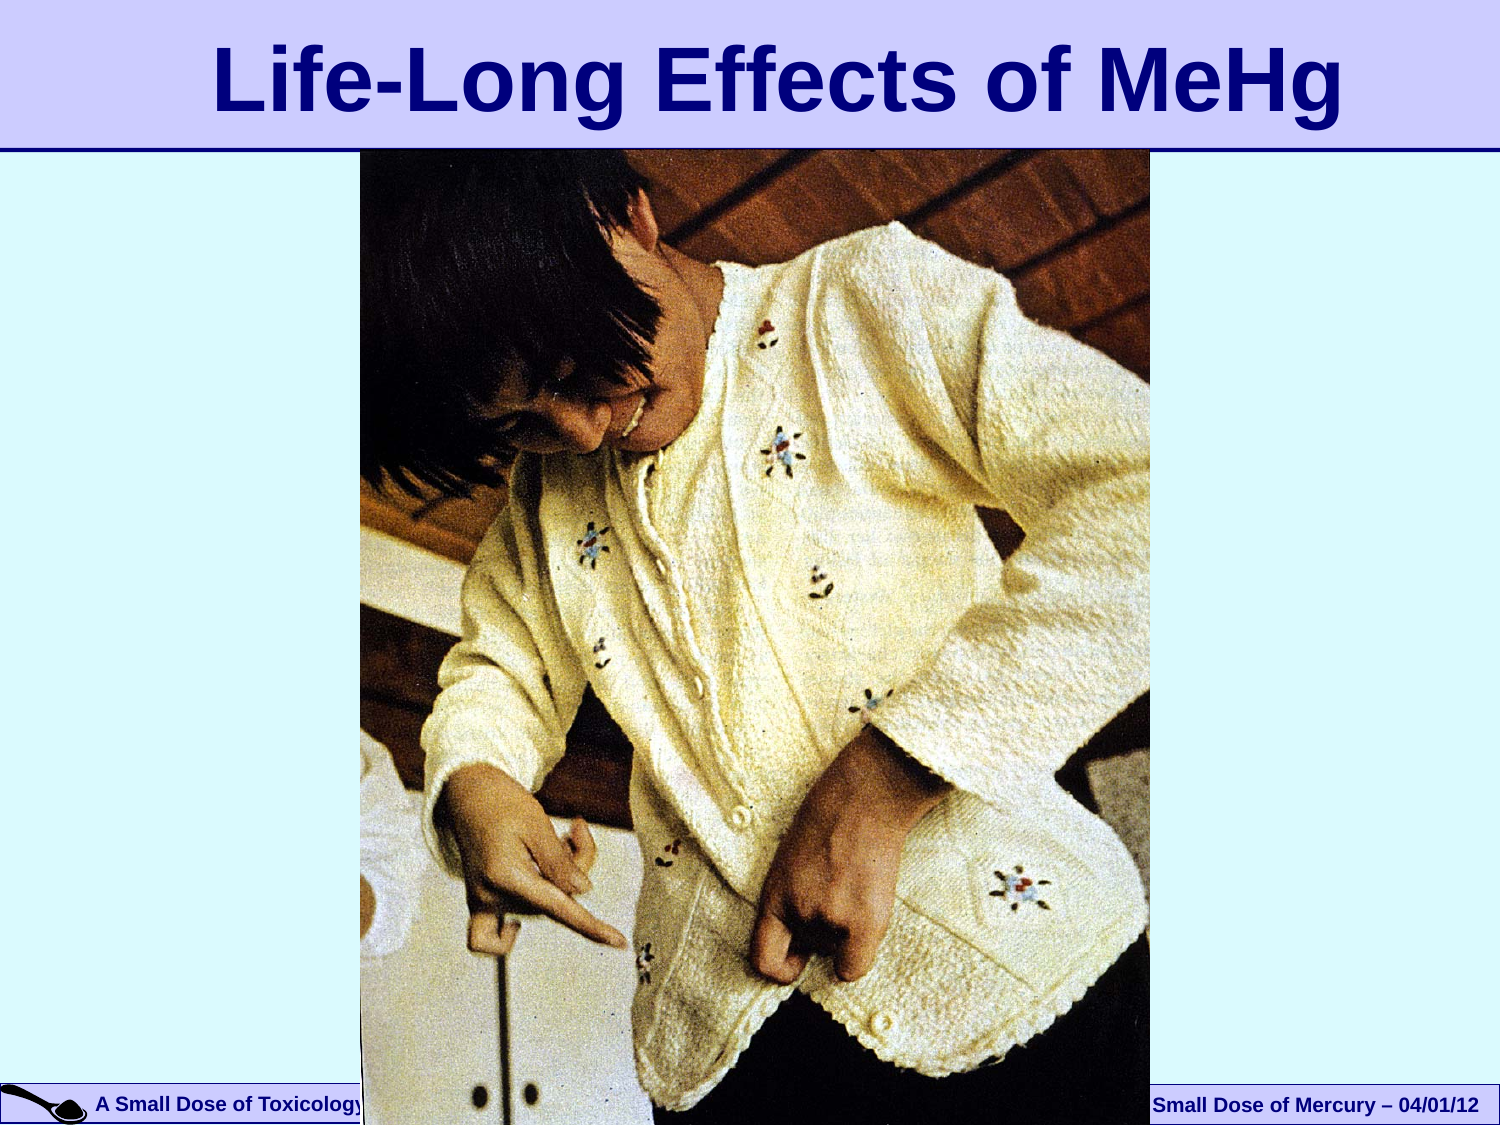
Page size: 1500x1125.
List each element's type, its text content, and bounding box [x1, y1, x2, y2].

picture [360, 149, 1151, 1125]
title Life-Long Effects of MeHg [137, 12, 1363, 138]
